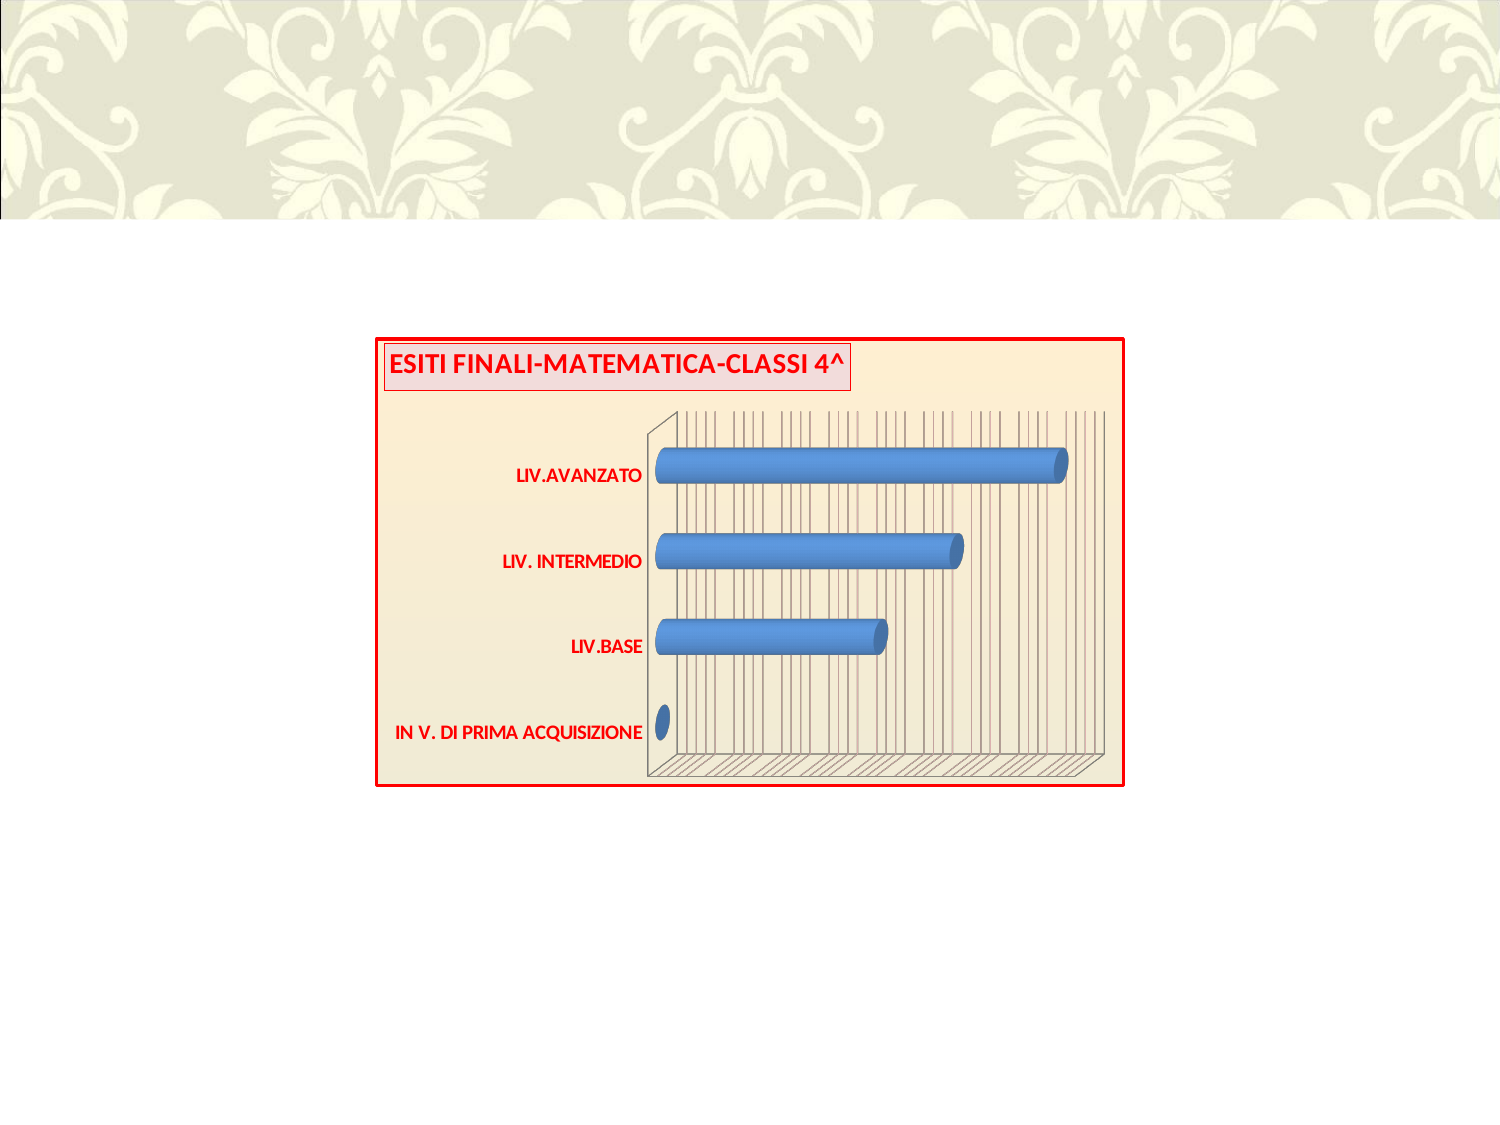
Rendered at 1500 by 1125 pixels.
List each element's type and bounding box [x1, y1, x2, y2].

chart [374, 337, 1126, 788]
picture [0, 0, 1500, 219]
